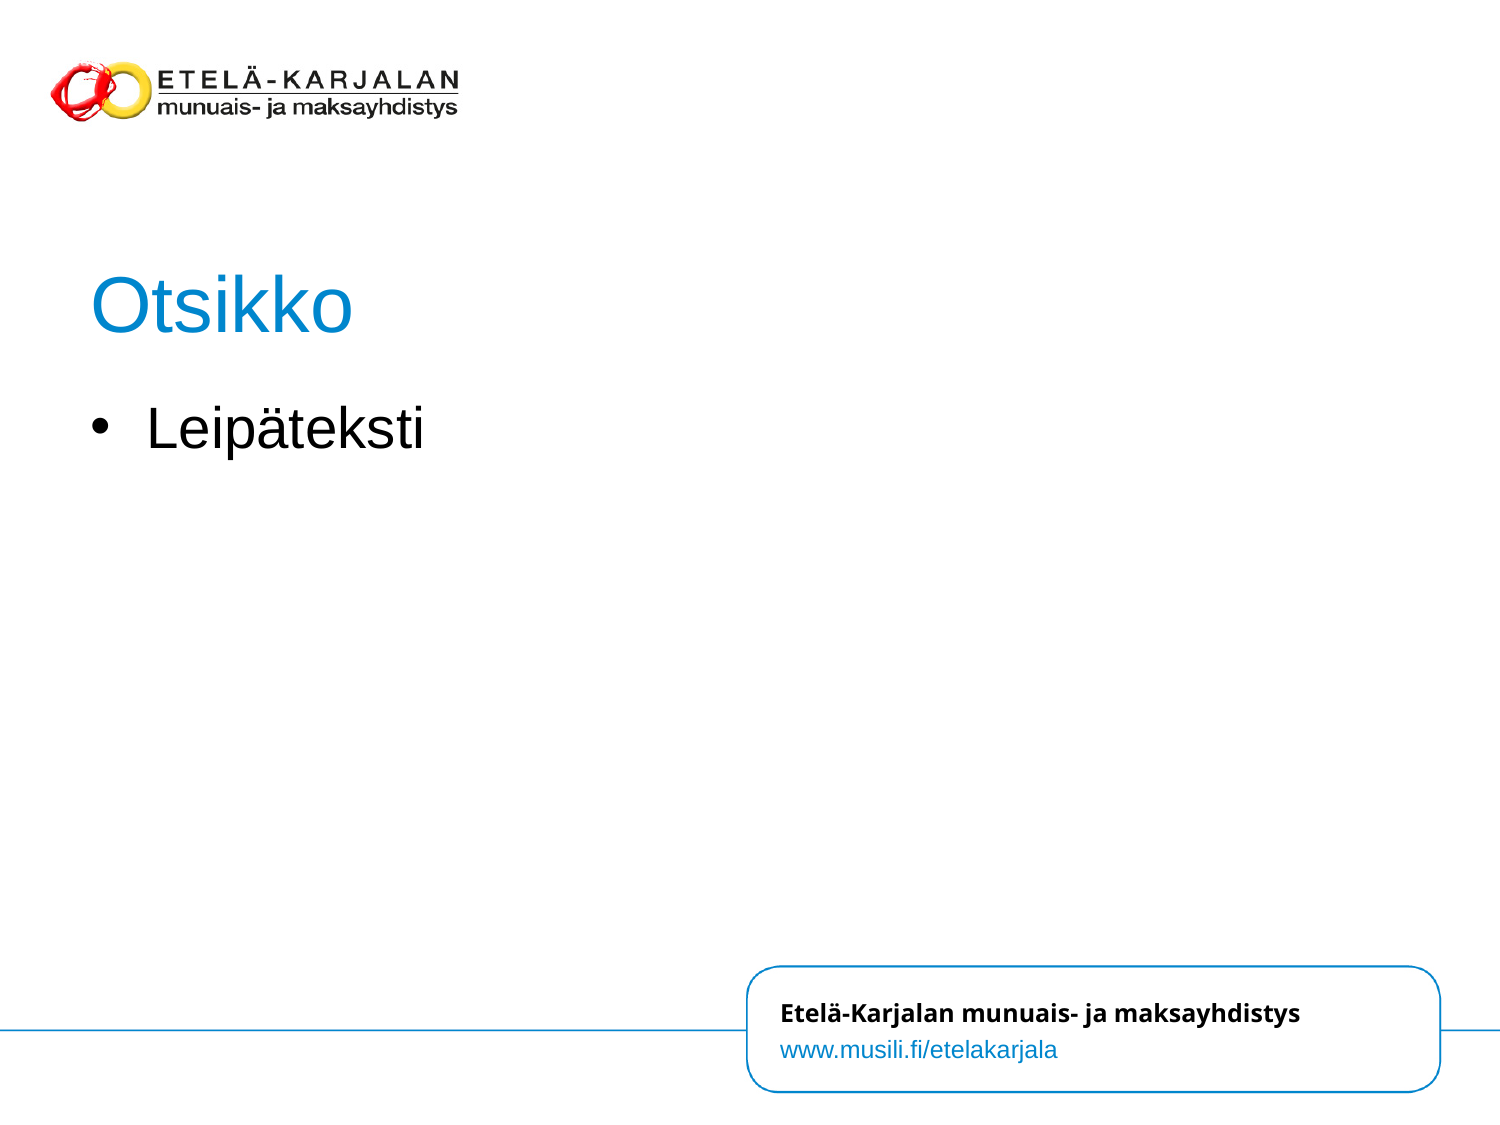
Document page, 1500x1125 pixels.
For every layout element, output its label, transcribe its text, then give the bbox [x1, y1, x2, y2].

title Otsikko [75, 207, 1425, 382]
list Leipäteksti [75, 382, 1425, 943]
picture [37, 43, 471, 138]
picture [0, 955, 1500, 1103]
text_box Etelä-Karjalan munuais- ja maksayhdistys www.musili.fi/etelakarjala [780, 990, 1372, 1072]
